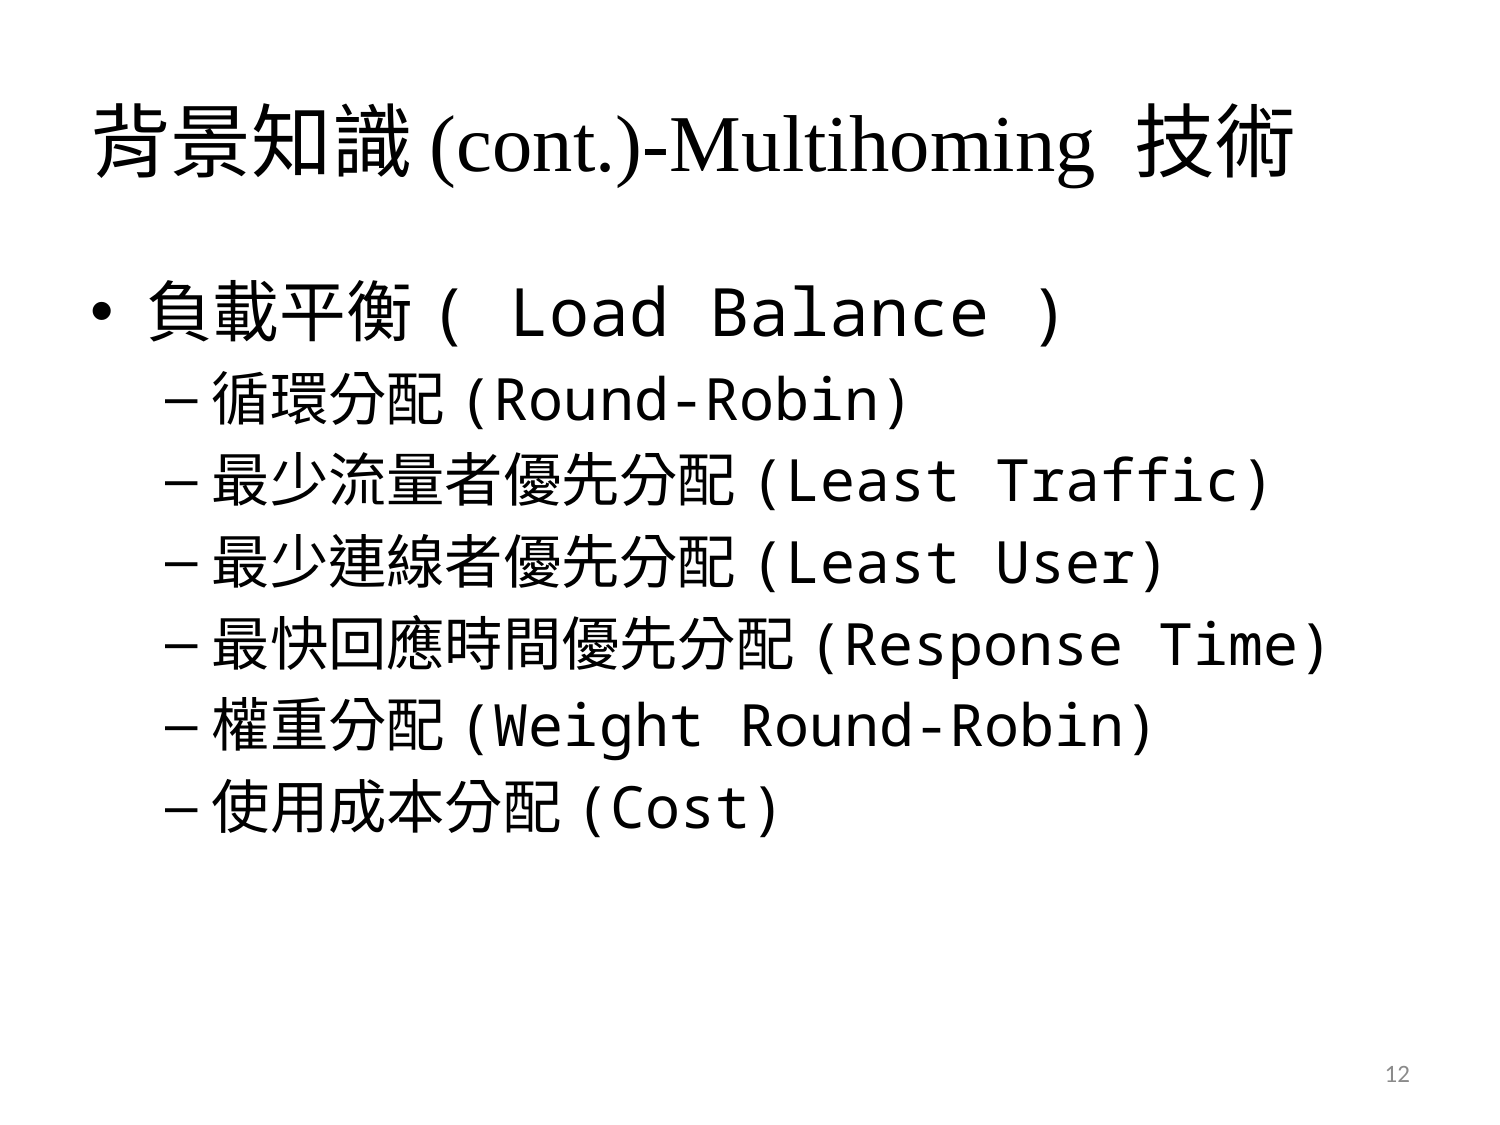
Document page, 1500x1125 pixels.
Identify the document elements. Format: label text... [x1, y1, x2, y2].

slide_number 12 [1074, 1042, 1425, 1103]
title 背景知識(cont.)-Multihoming 技術 [75, 45, 1425, 233]
list 負載平衡( Load Balance ) 循環分配(Round-Robin) 最少流量者優先分配(Least Traffic) 最少連線者優先分配(Least User) 最快回應時間優先分配(Response Time) 權重分配(Weight Round-Robin) 使用成本分配(Cost) [75, 262, 1425, 1005]
